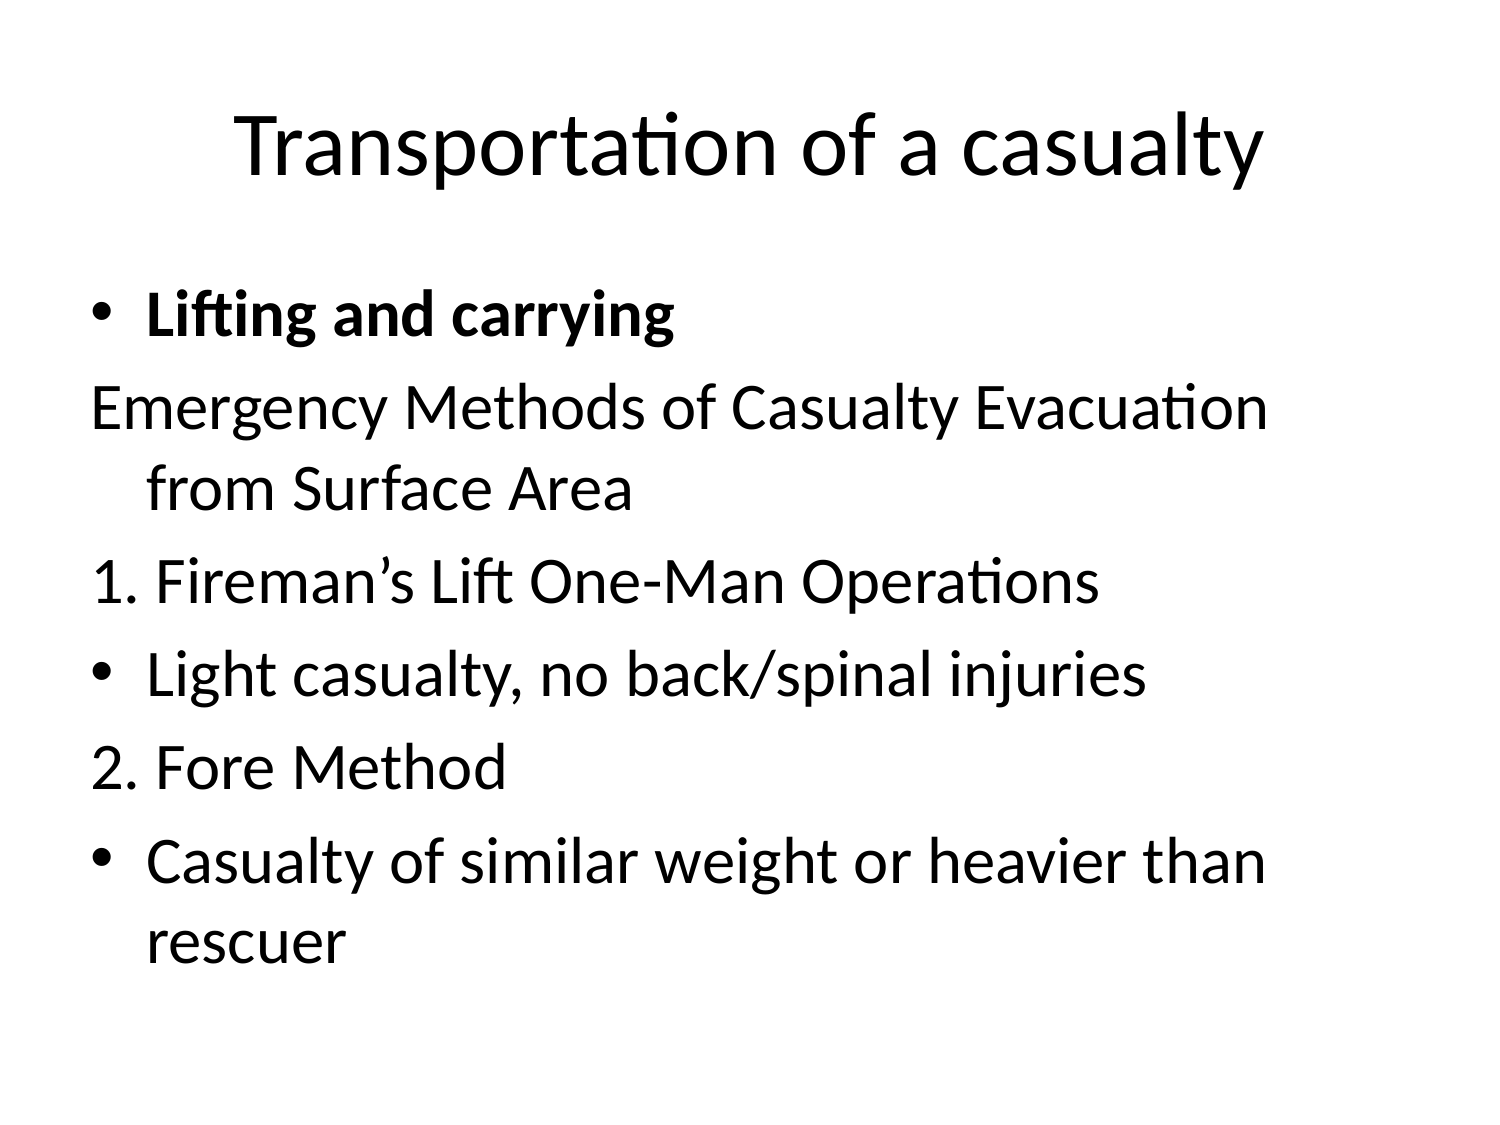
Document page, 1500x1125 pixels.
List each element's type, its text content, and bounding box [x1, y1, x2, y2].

list Lifting and carrying Emergency Methods of Casualty Evacuation from Surface Area 1. Fireman’s Lift One-Man Operations Light casualty, no back/spinal injuries 2. Fore Method Casualty of similar weight or heavier than rescuer [75, 262, 1425, 1005]
title Transportation of a casualty [75, 45, 1425, 233]
